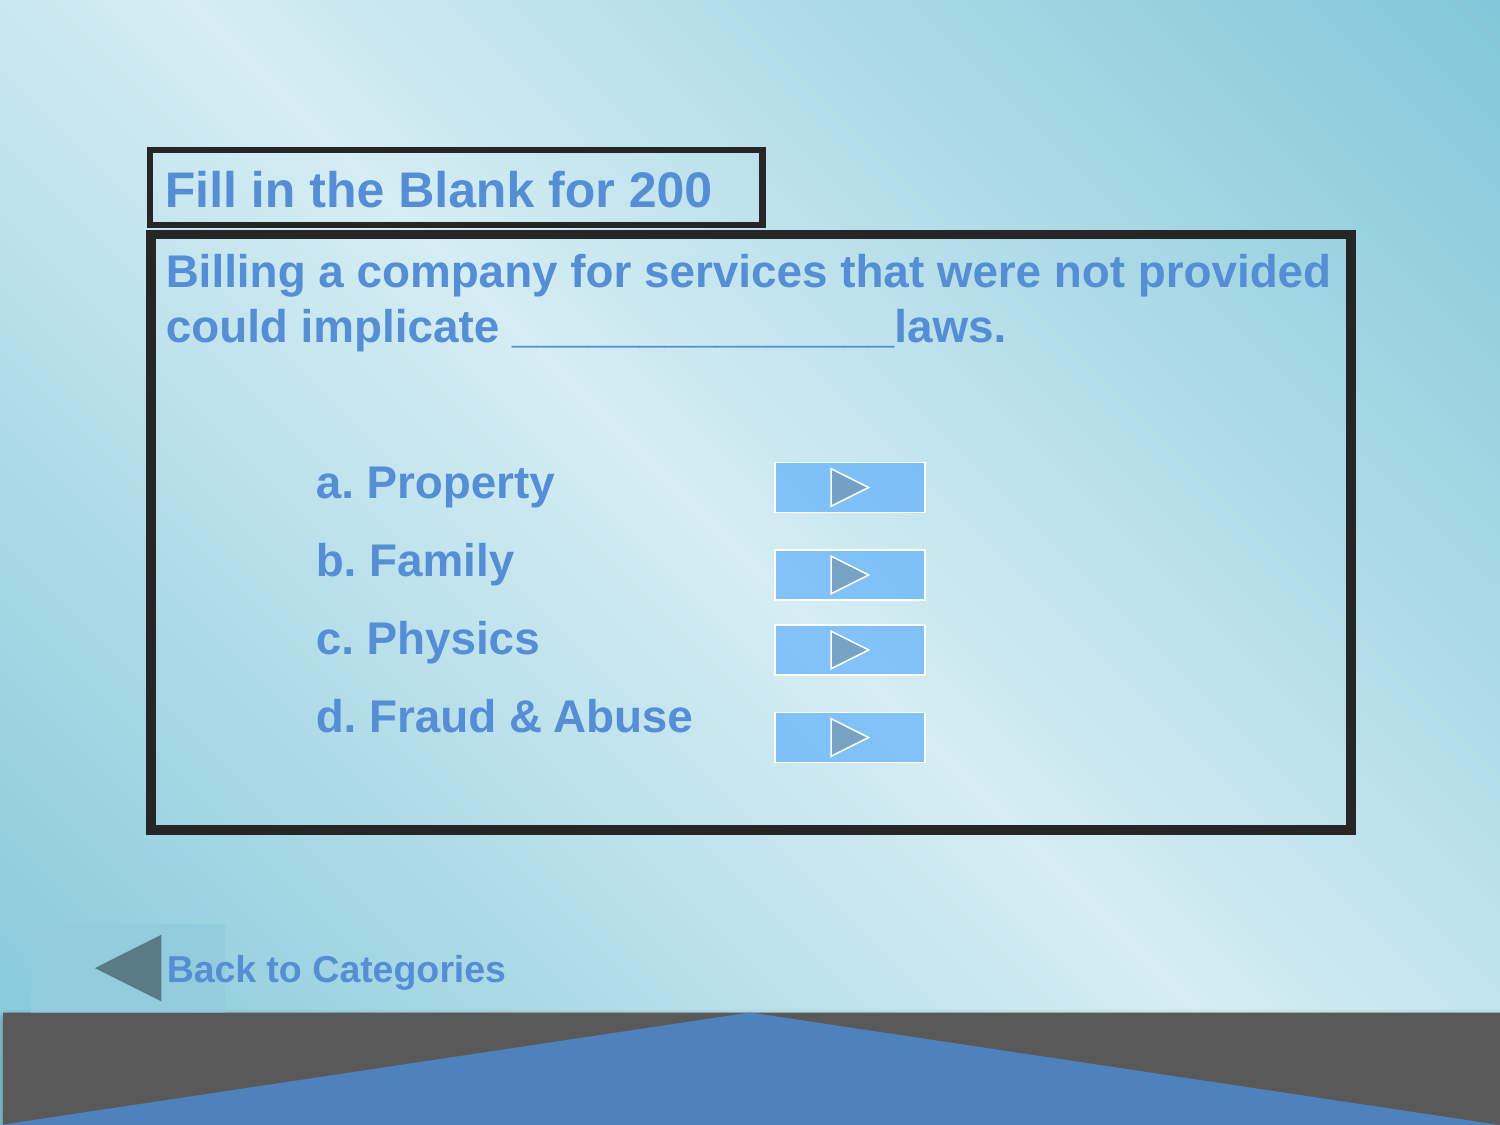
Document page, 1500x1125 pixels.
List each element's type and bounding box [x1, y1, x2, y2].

text_box [0, 0, 1500, 1125]
